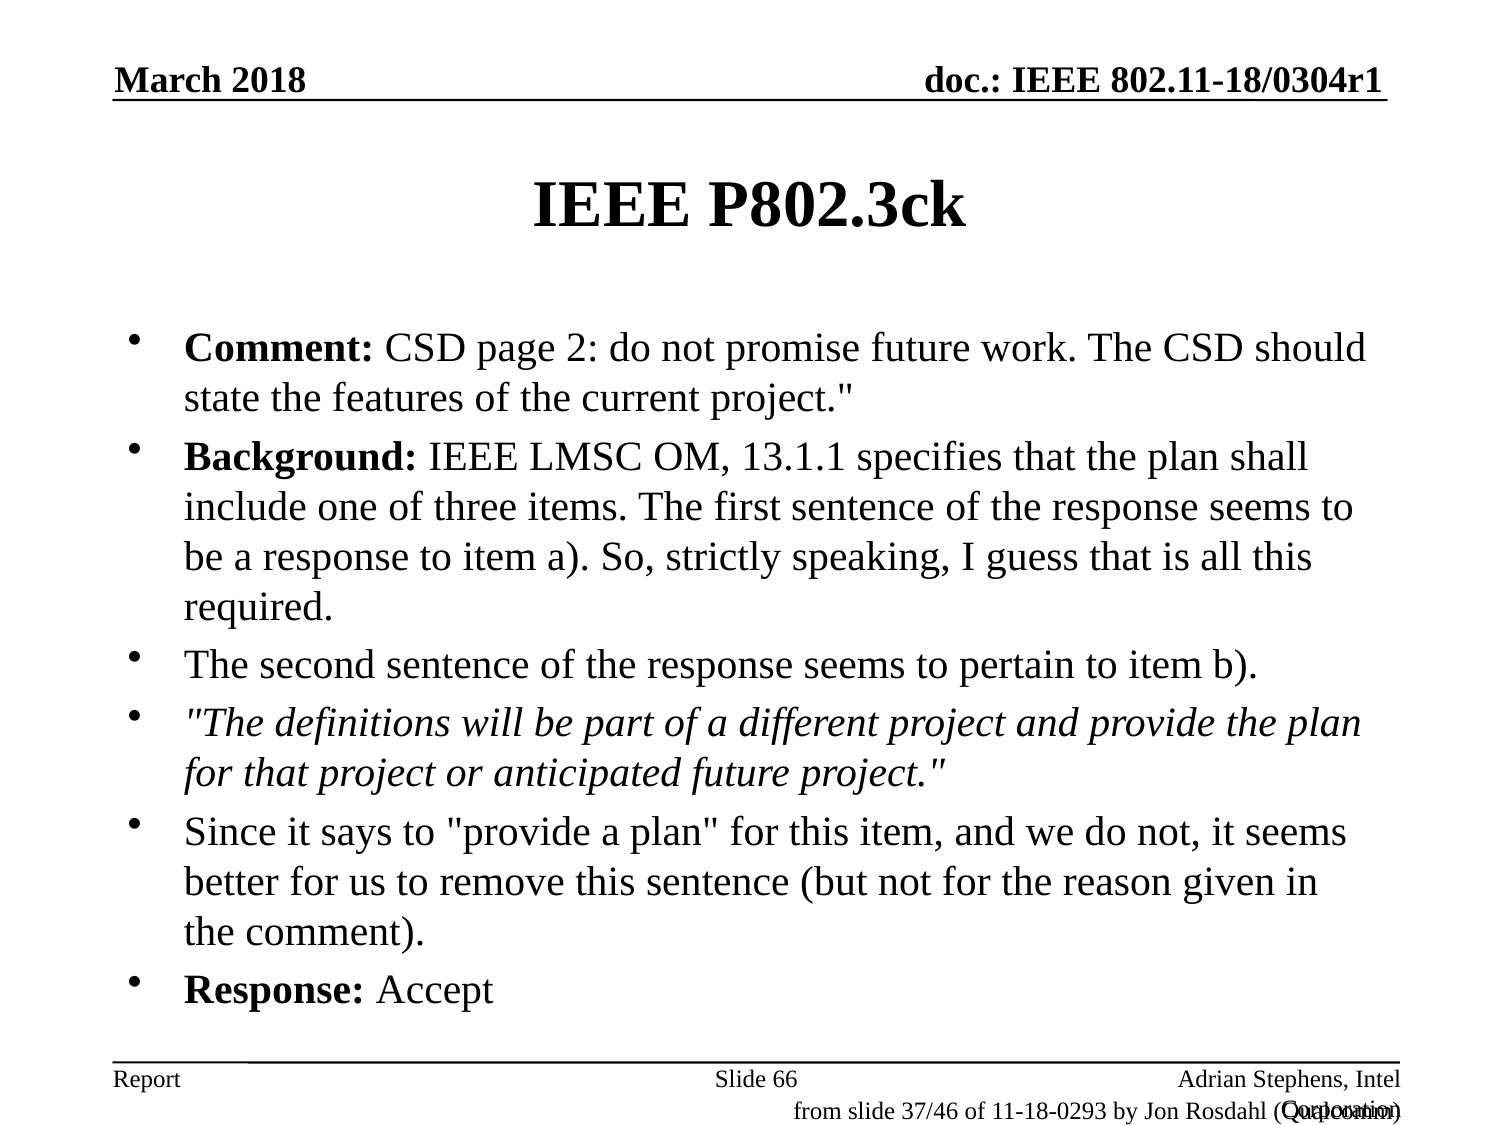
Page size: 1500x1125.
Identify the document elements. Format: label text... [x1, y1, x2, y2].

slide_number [114, 54, 309, 101]
list Comment: CSD page 2: do not promise future work. The CSD should state the features of the current project." Background: IEEE LMSC OM, 13.1.1 specifies that the plan shall include one of three items. The first sentence of the response seems to be a response to item a). So, strictly speaking, I guess that is all this required. The second sentence of the response seems to pertain to item b). "The definitions will be part of a different project and provide the plan for that project or anticipated future project." Since it says to "provide a plan" for this item, and we do not, it seems better for us to remove this sentence (but not for the reason given in the comment). Response: Accept [112, 312, 1388, 847]
text_box from slide 37/46 of 11-18-0293 by Jon Rosdahl (Qualcomm) [343, 1087, 1417, 1125]
title IEEE P802.3ck [112, 112, 1388, 288]
footer Adrian Stephens, Intel Corporation [1141, 1061, 1402, 1087]
slide_number Slide 66 [711, 1061, 801, 1087]
